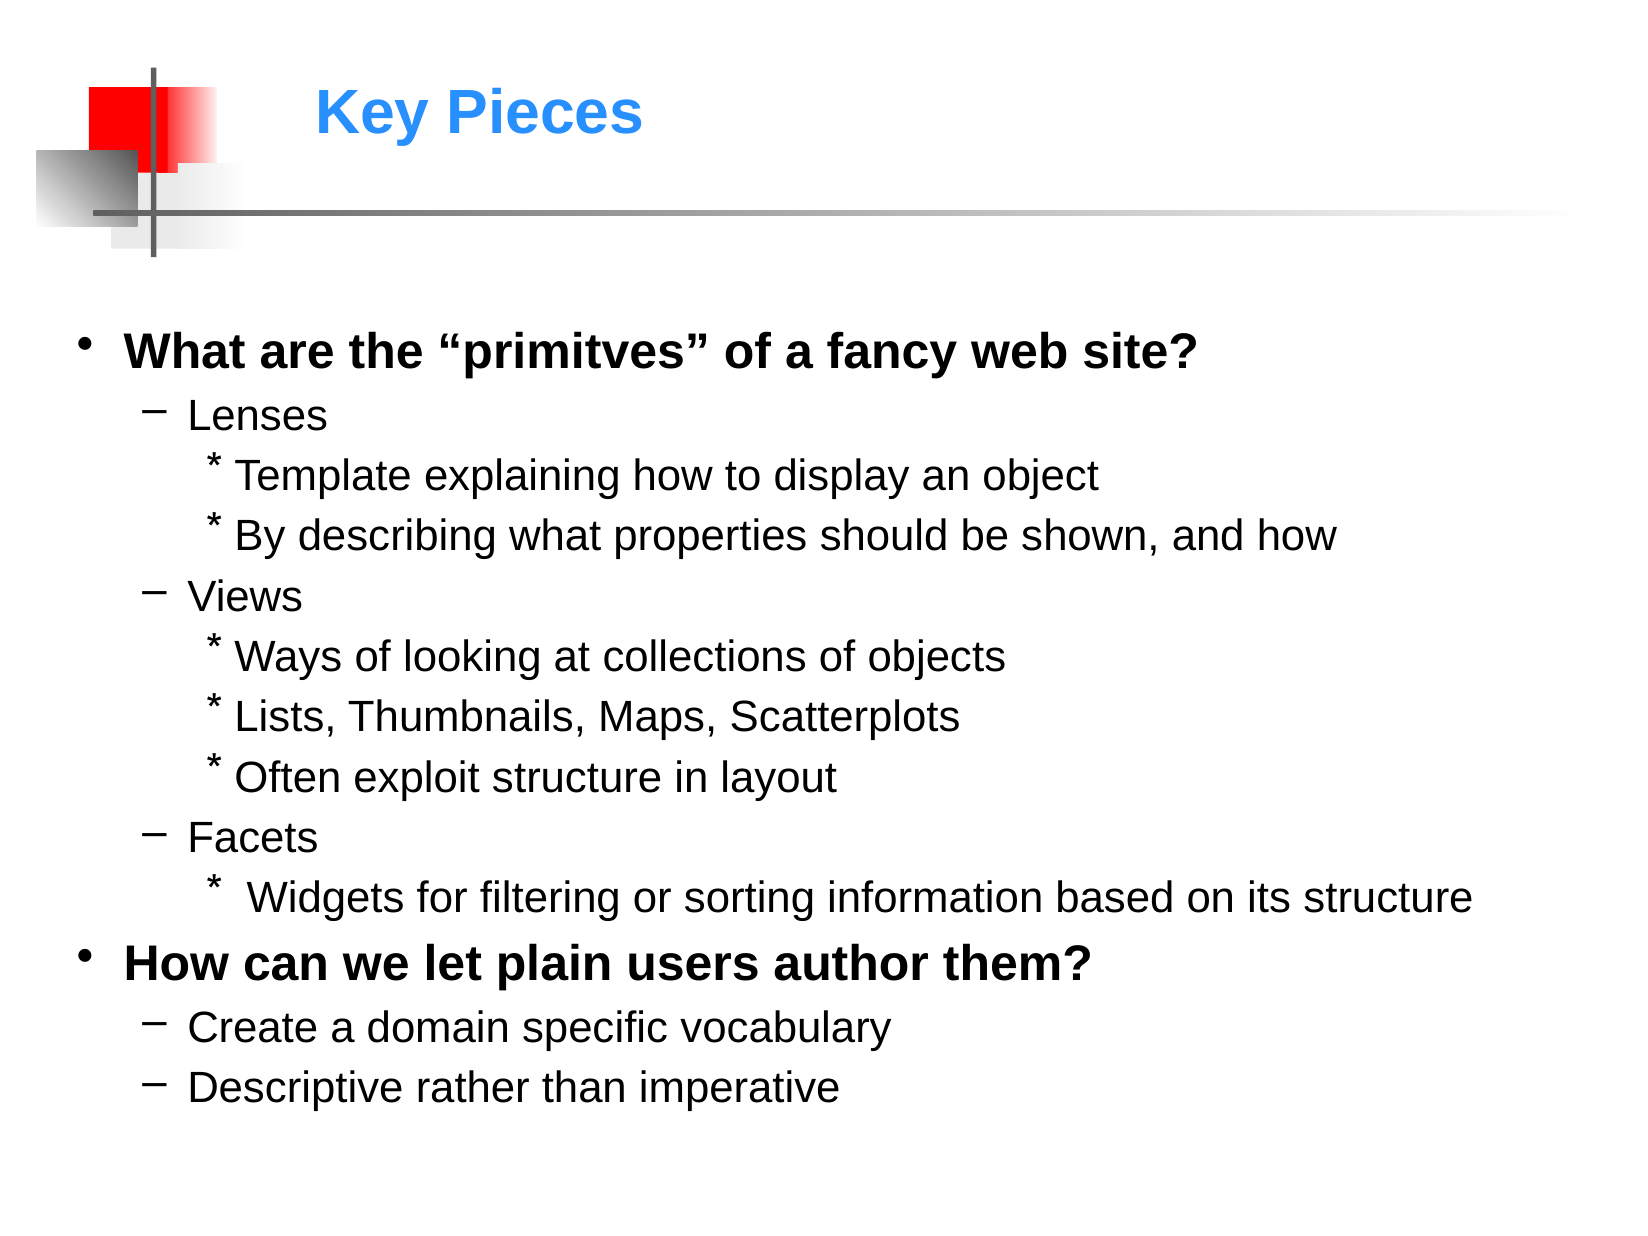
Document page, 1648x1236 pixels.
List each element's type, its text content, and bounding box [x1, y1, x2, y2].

list What are the “primitves” of a fancy web site? Lenses Template explaining how to display an object By describing what properties should be shown, and how Views Ways of looking at collections of objects Lists, Thumbnails, Maps, Scatterplots Often exploit structure in layout Facets Widgets for filtering or sorting information based on its structure How can we let plain users author them? Create a domain specific vocabulary Descriptive rather than imperative [61, 317, 1583, 1161]
title Key Pieces [299, 74, 1588, 155]
